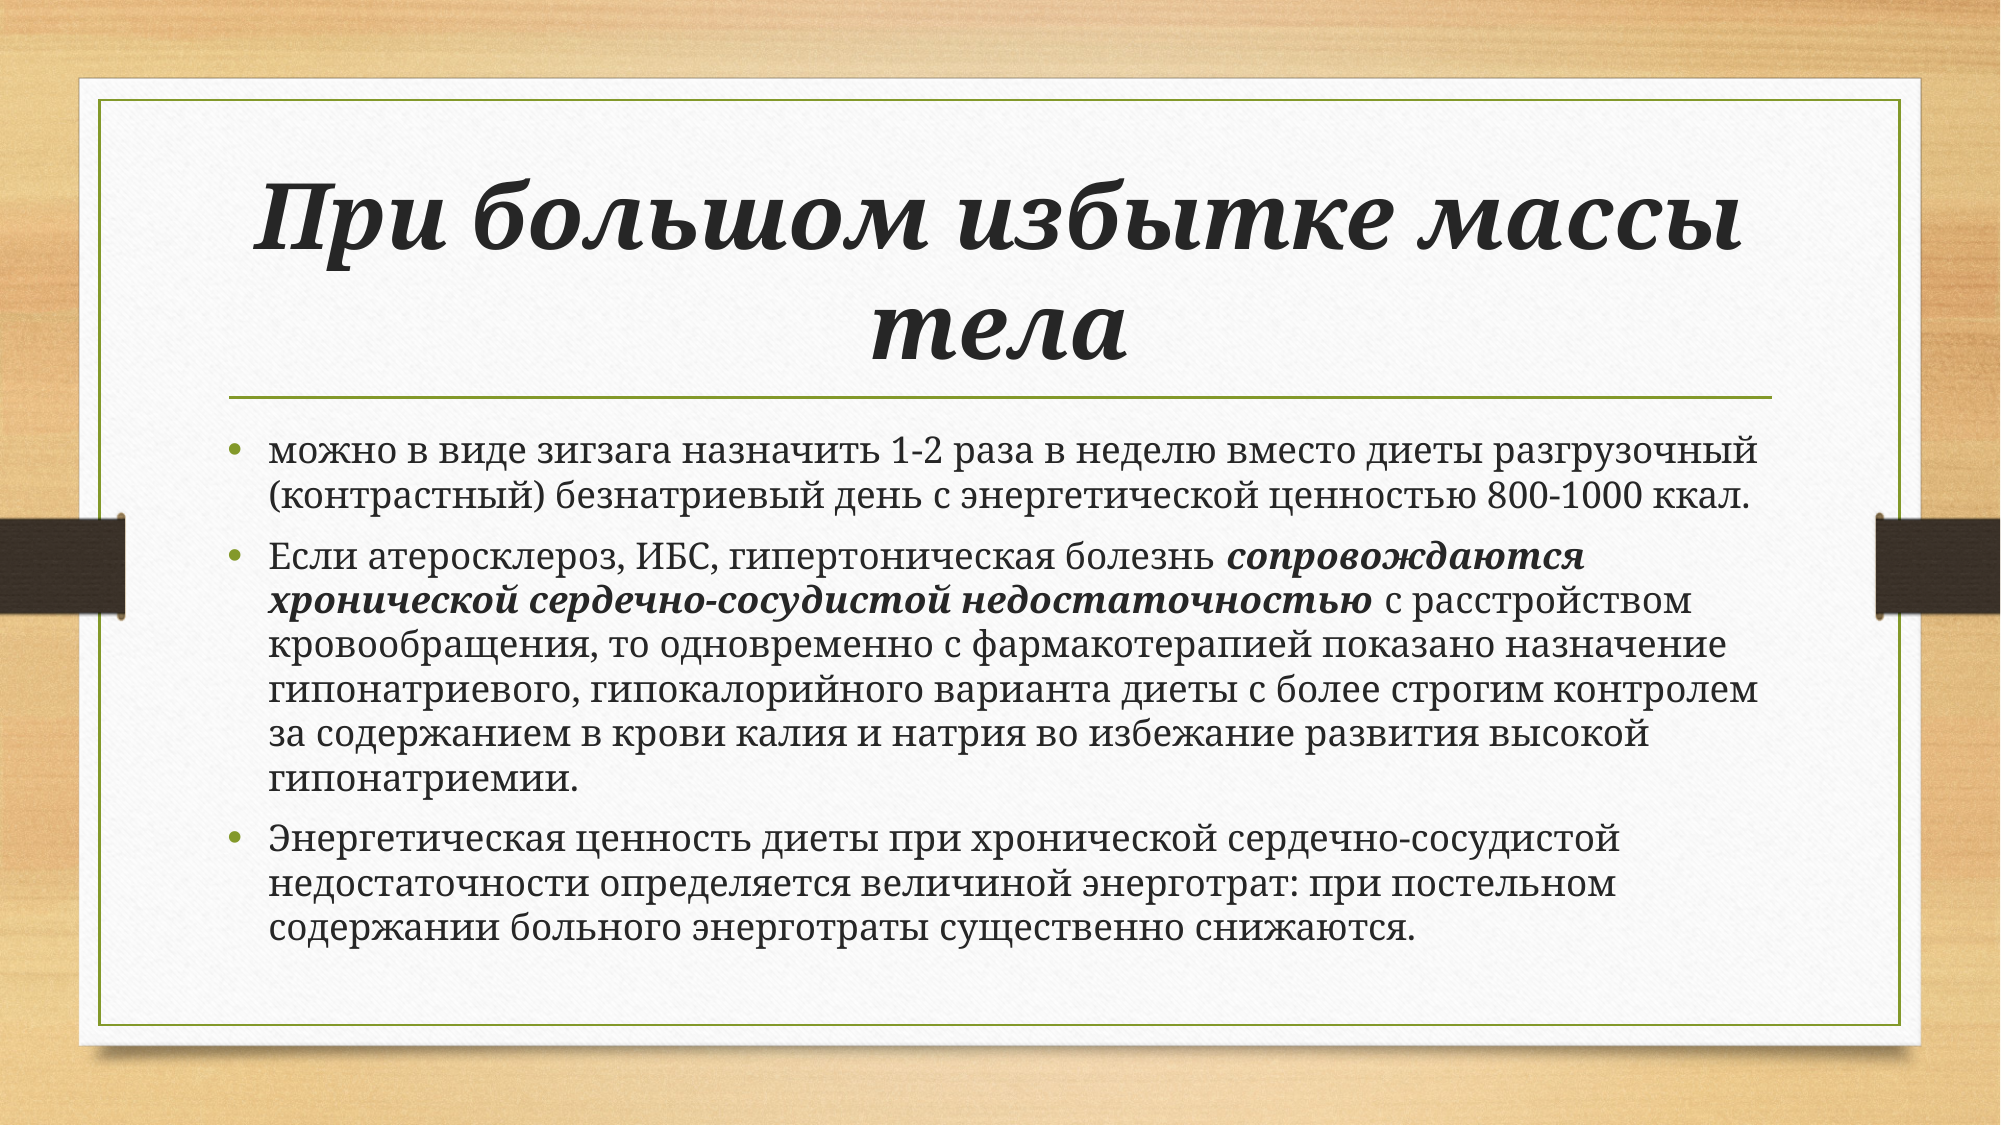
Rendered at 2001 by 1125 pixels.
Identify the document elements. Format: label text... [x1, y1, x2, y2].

title При большом избытке массы тела [212, 161, 1788, 375]
picture [0, 0, 2001, 1125]
list можно в виде зигзага назначить 1-2 раза в неделю вместо диеты разгрузочный (контрастный) безнатриевый день с энергетической ценностью 800-1000 ккал. Если атеросклероз, ИБС, гипертоническая болезнь сопровождаются хронической сердечно-сосудистой недостаточностью с расстройством кровообращения, то одновременно с фармакотерапией показано назначение гипонатриевого, гипокалорийного варианта диеты с более строгим контролем за содержанием в крови калия и натрия во избежание развития высокой гипонатриемии. Энергетическая ценность диеты при хронической сердечно-сосудистой недостаточности определяется величиной энерготрат: при постельном содержании больного энерготраты существенно снижаются. [212, 419, 1788, 964]
